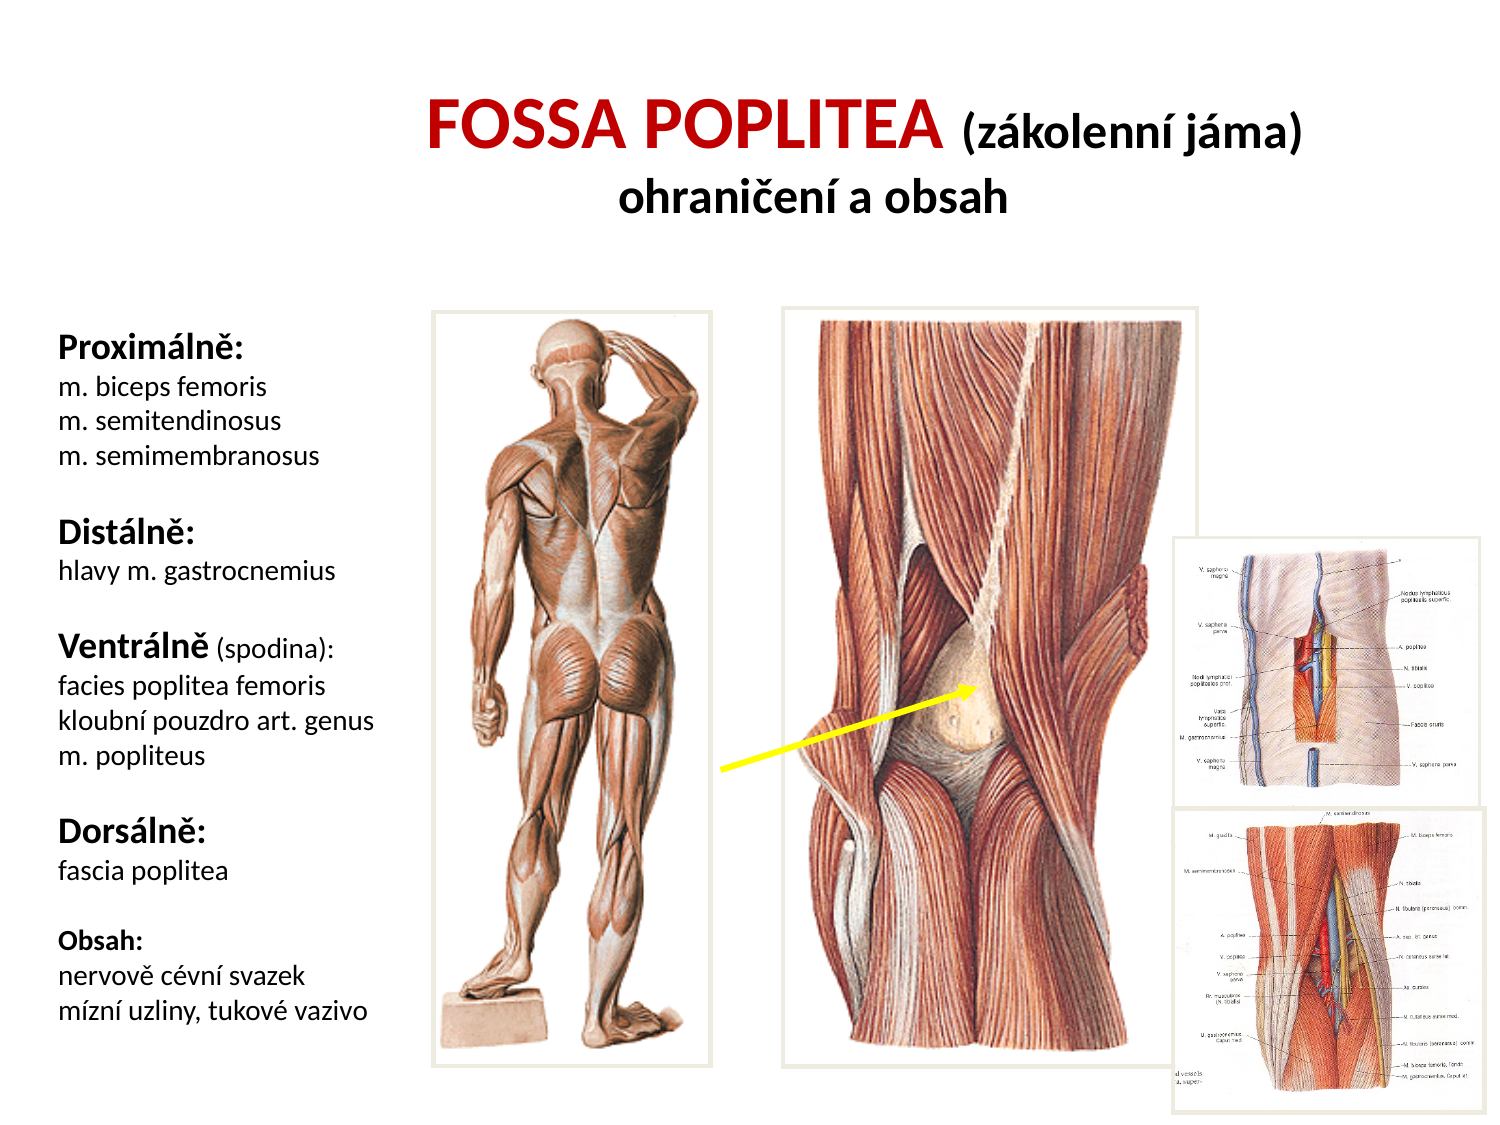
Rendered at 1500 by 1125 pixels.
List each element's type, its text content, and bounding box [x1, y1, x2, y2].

text_box FOSSA POPLITEA (zákolenní jáma) ohraničení a obsah [412, 66, 1319, 232]
picture [785, 309, 1483, 1111]
picture [435, 314, 709, 1064]
text_box Proximálně: m. biceps femoris m. semitendinosus m. semimembranosus Distálně: hlavy m. gastrocnemius Ventrálně (spodina): facies poplitea femoris kloubní pouzdro art. genus m. popliteus Dorsálně: fascia poplitea Obsah: nervově cévní svazek mízní uzliny, tukové vazivo [43, 314, 390, 1034]
